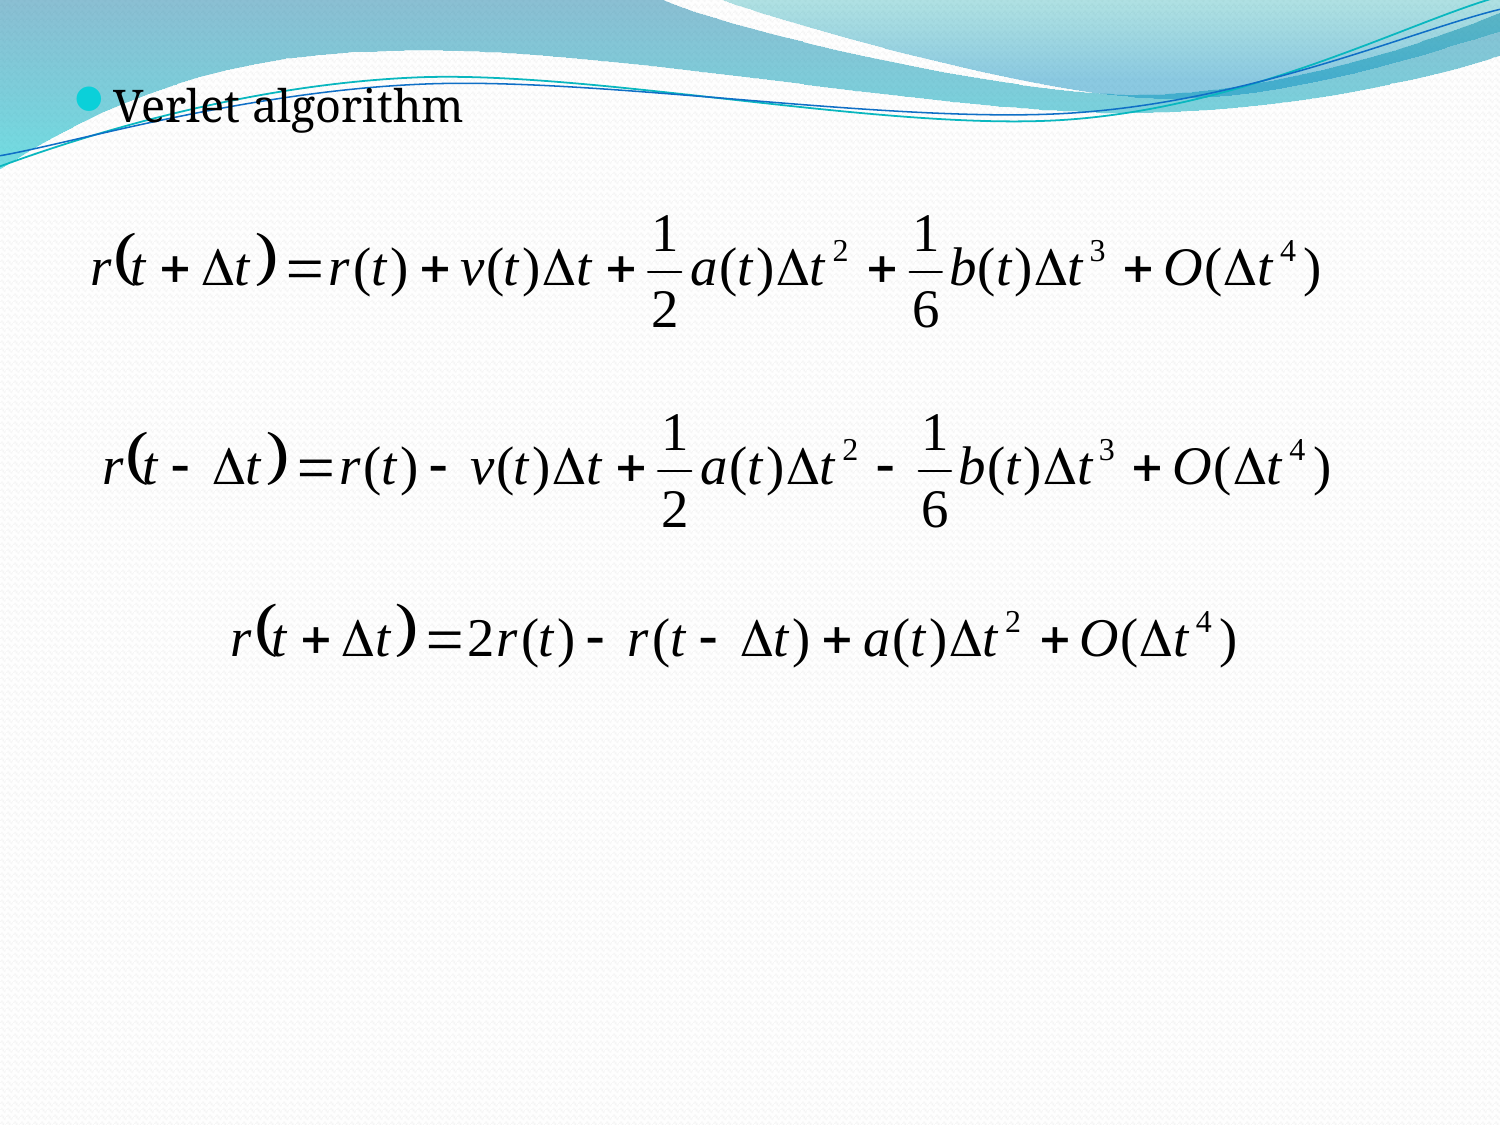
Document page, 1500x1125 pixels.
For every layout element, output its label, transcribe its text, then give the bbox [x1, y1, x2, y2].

list Verlet algorithm [58, 70, 1062, 140]
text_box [93, 398, 1343, 540]
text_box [81, 198, 1331, 341]
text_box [222, 597, 1249, 680]
